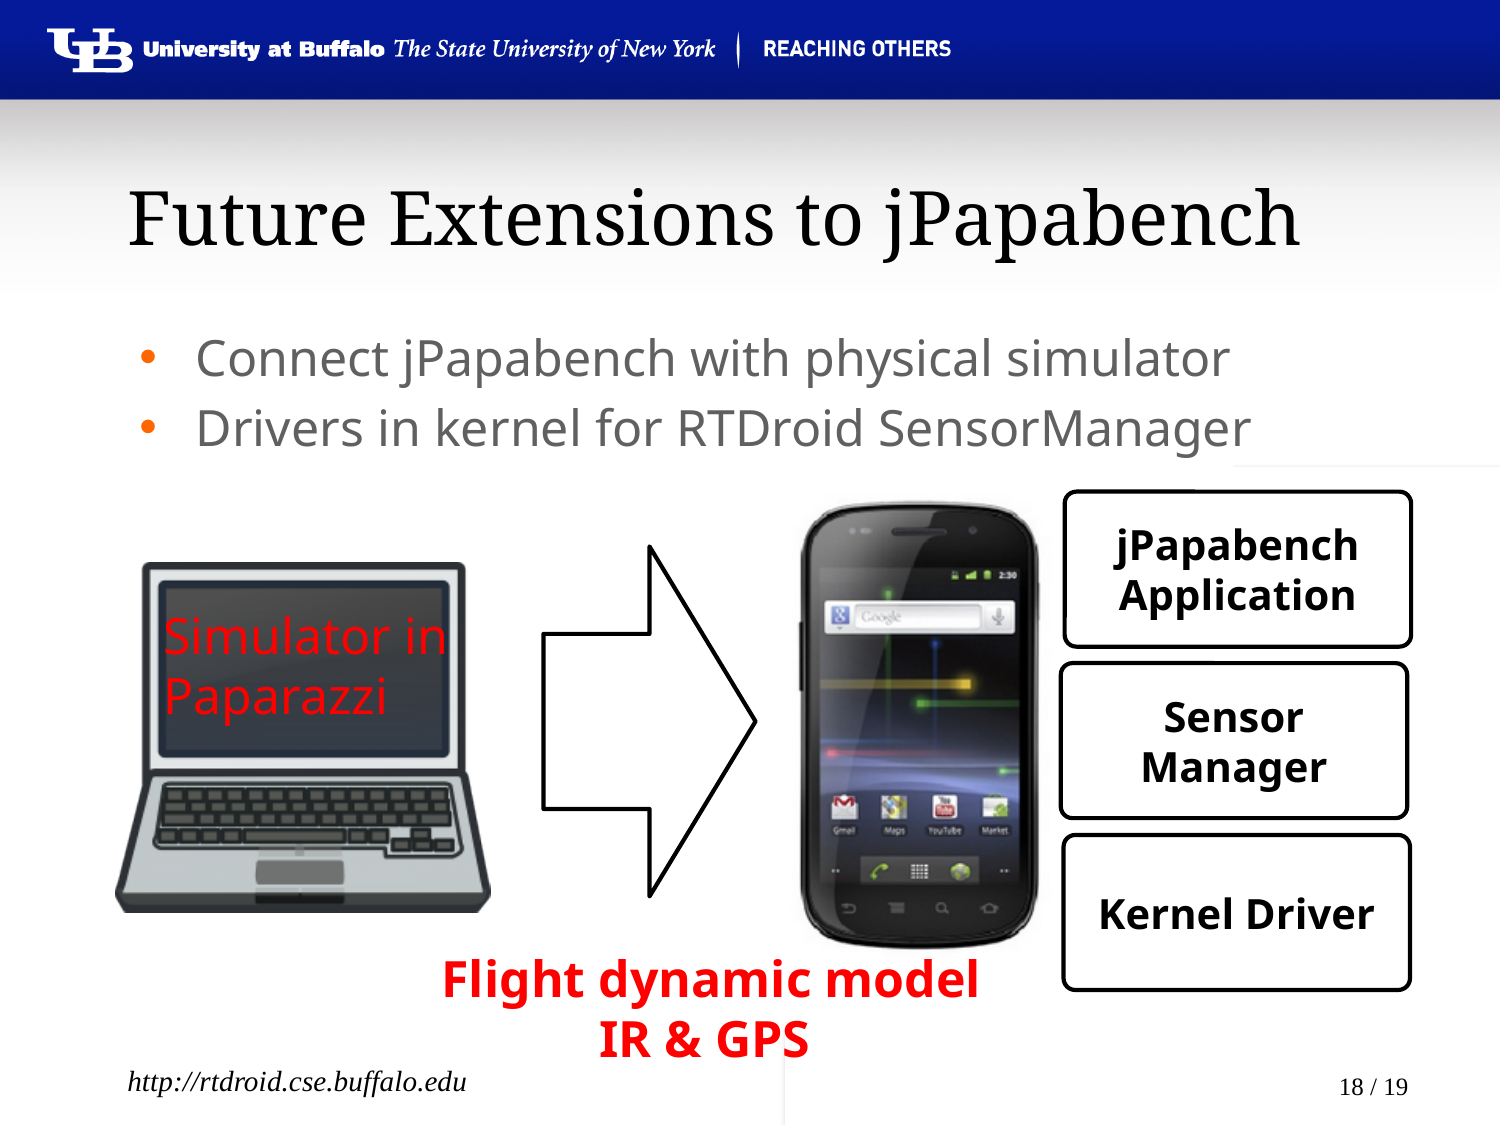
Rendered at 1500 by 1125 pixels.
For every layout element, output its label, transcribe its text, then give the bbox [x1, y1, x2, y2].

text_box jPapabench Application [1238, 489, 1414, 649]
text_box Connect jPapabench with physical simulator Drivers in kernel for RTDroid SensorManager [124, 318, 1400, 516]
text_box [541, 631, 601, 812]
slide_number 17 / 19 [773, 1051, 1424, 1108]
text_box Flight dynamic model IR & GPS [426, 940, 997, 1076]
text_box Sensor Manager [1238, 661, 1410, 821]
text_box Future Extensions to jPapabench [112, 162, 1463, 263]
footer http://rtdroid.cse.buffalo.edu [112, 1050, 750, 1110]
text_box Kernel Driver [1238, 832, 1413, 993]
picture [0, 0, 1500, 1125]
